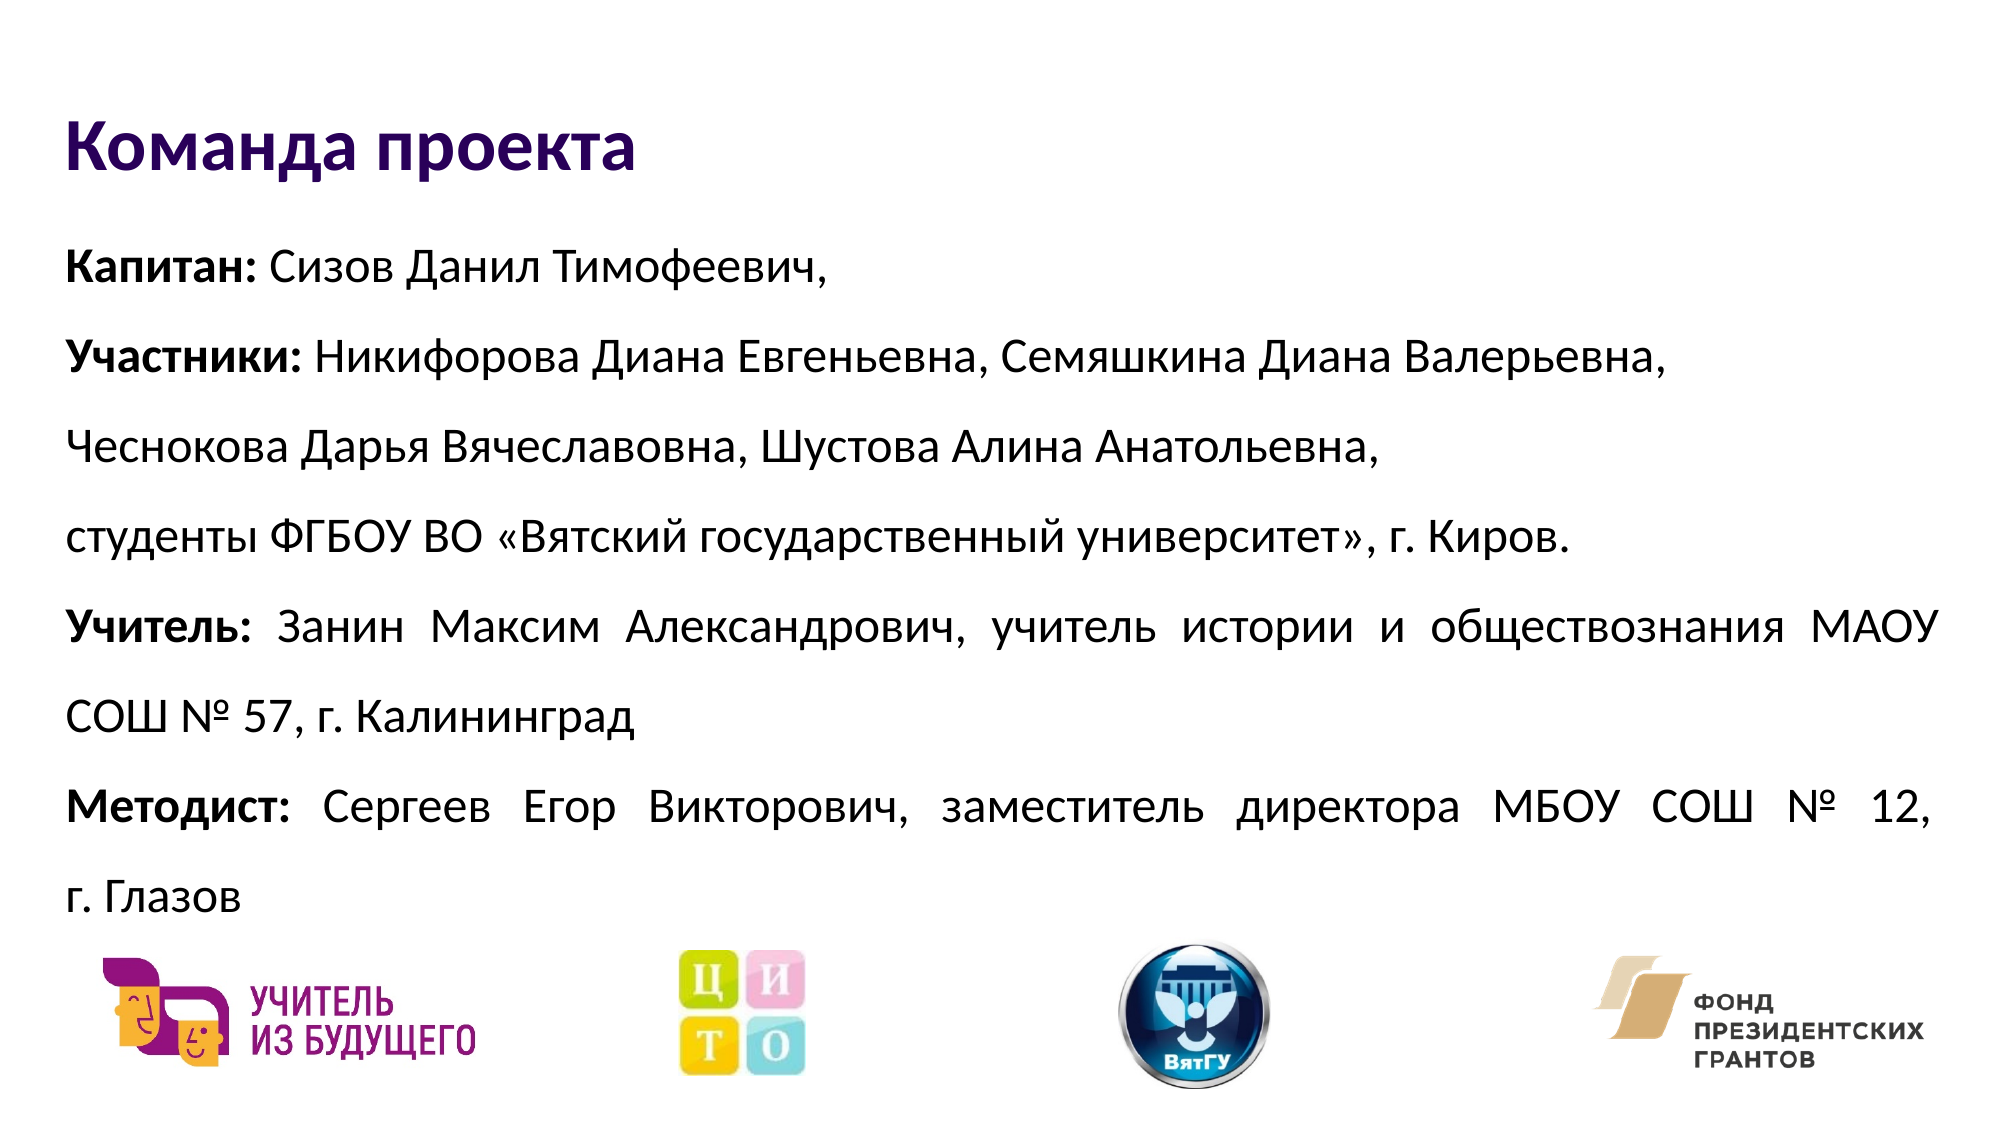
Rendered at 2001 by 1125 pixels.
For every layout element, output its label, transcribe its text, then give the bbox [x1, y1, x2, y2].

text_box Капитан: Сизов Данил Тимофеевич, Участники: Никифорова Диана Евгеньевна, Семяшкина Диана Валерьевна, Чеснокова Дарья Вячеславовна, Шустова Алина Анатольевна, студенты ФГБОУ ВО «Вятский государственный университет», г. Киров. Учитель: Занин Максим Александрович, учитель истории и обществознания МАОУ СОШ № 57, г. Калининград Методист: Сергеев Егор Викторович, заместитель директора МБОУ СОШ № 12, г. Глазов [50, 195, 1979, 930]
text_box Команда проекта [50, 87, 1835, 195]
picture [1591, 954, 1926, 1072]
picture [96, 957, 476, 1069]
picture [1118, 937, 1271, 1089]
text_box [678, 950, 806, 1076]
